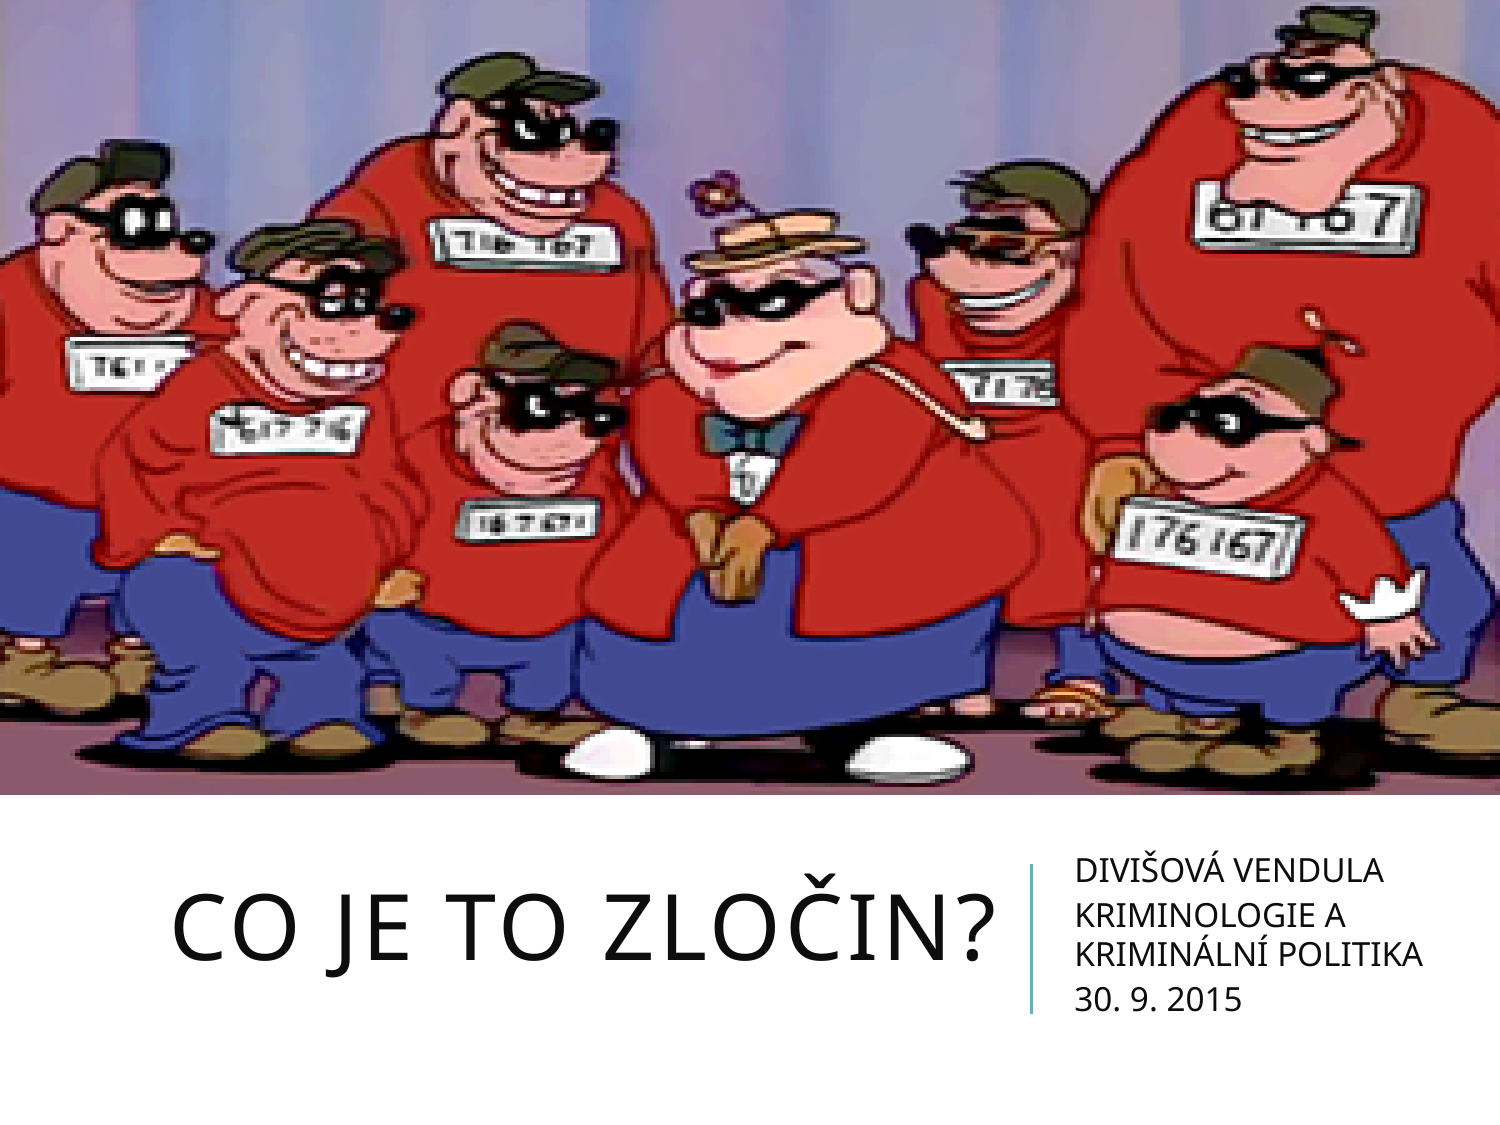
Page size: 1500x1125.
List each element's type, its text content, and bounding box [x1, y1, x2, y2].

subtitle DIVIŠOVÁ VENDULA KRIMINOLOGIE A KRIMINÁLNÍ POLITIKA 30. 9. 2015 [1059, 813, 1454, 1054]
title CO JE TO ZLOČIN? [56, 813, 1013, 1054]
picture [0, 0, 1500, 795]
